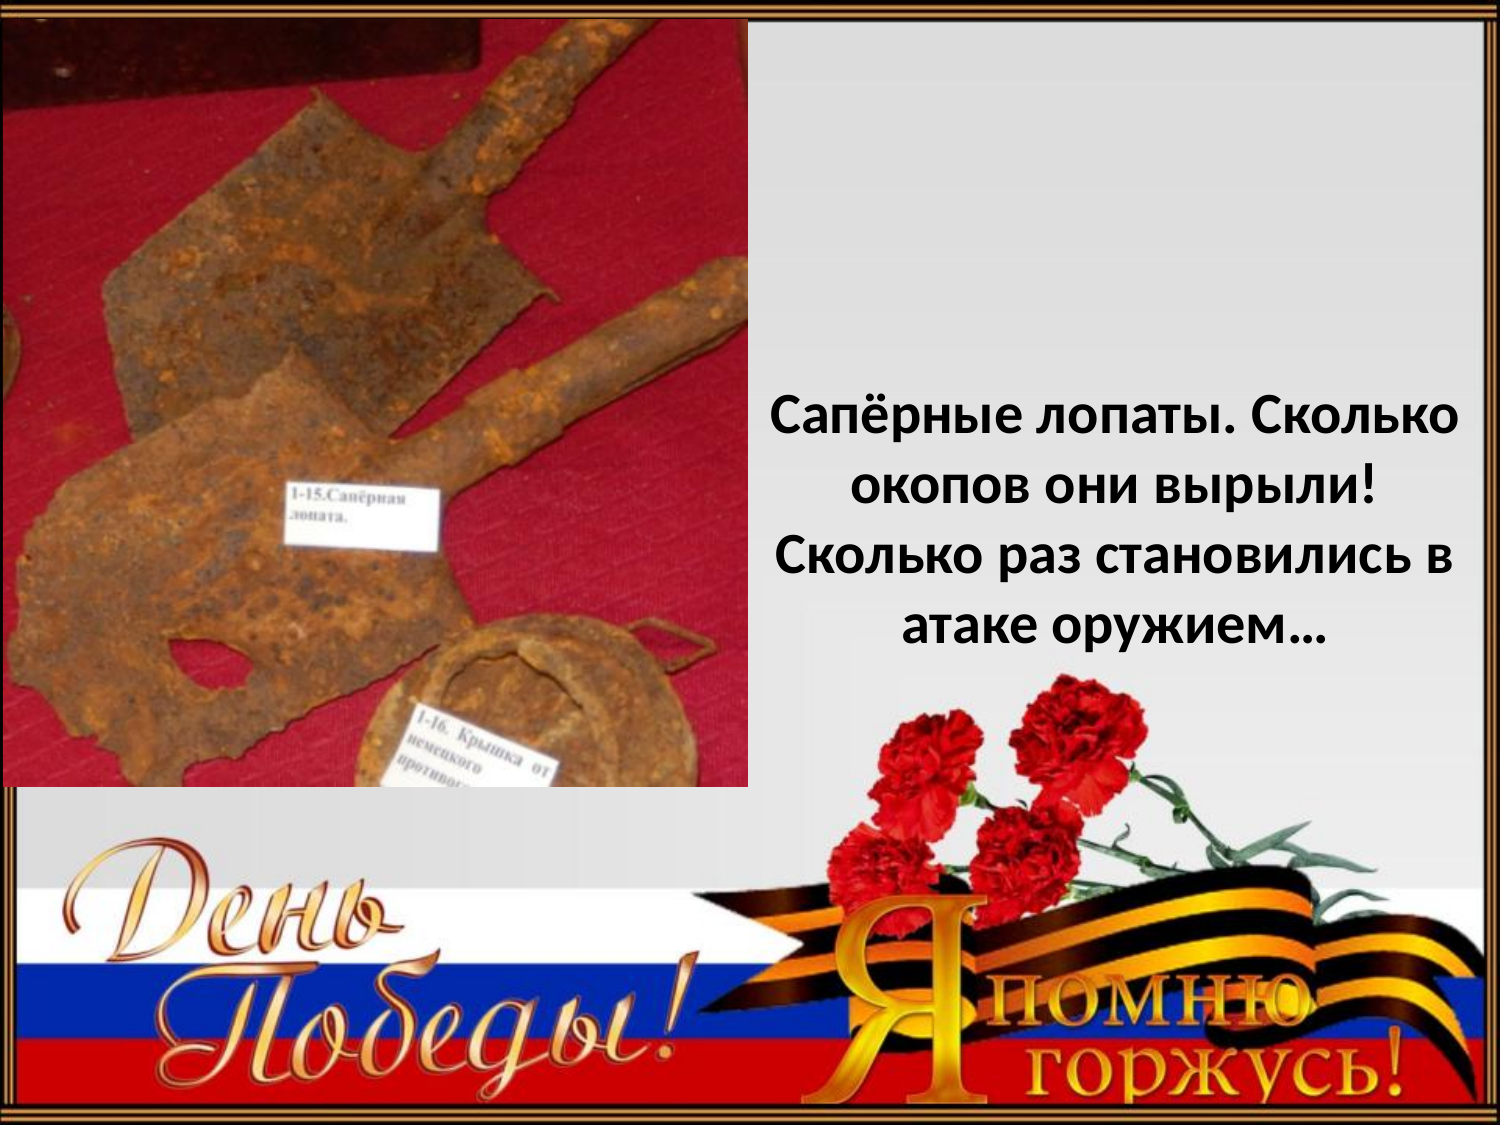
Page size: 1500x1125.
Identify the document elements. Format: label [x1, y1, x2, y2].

list [0, 0, 1500, 1125]
picture [3, 18, 748, 788]
